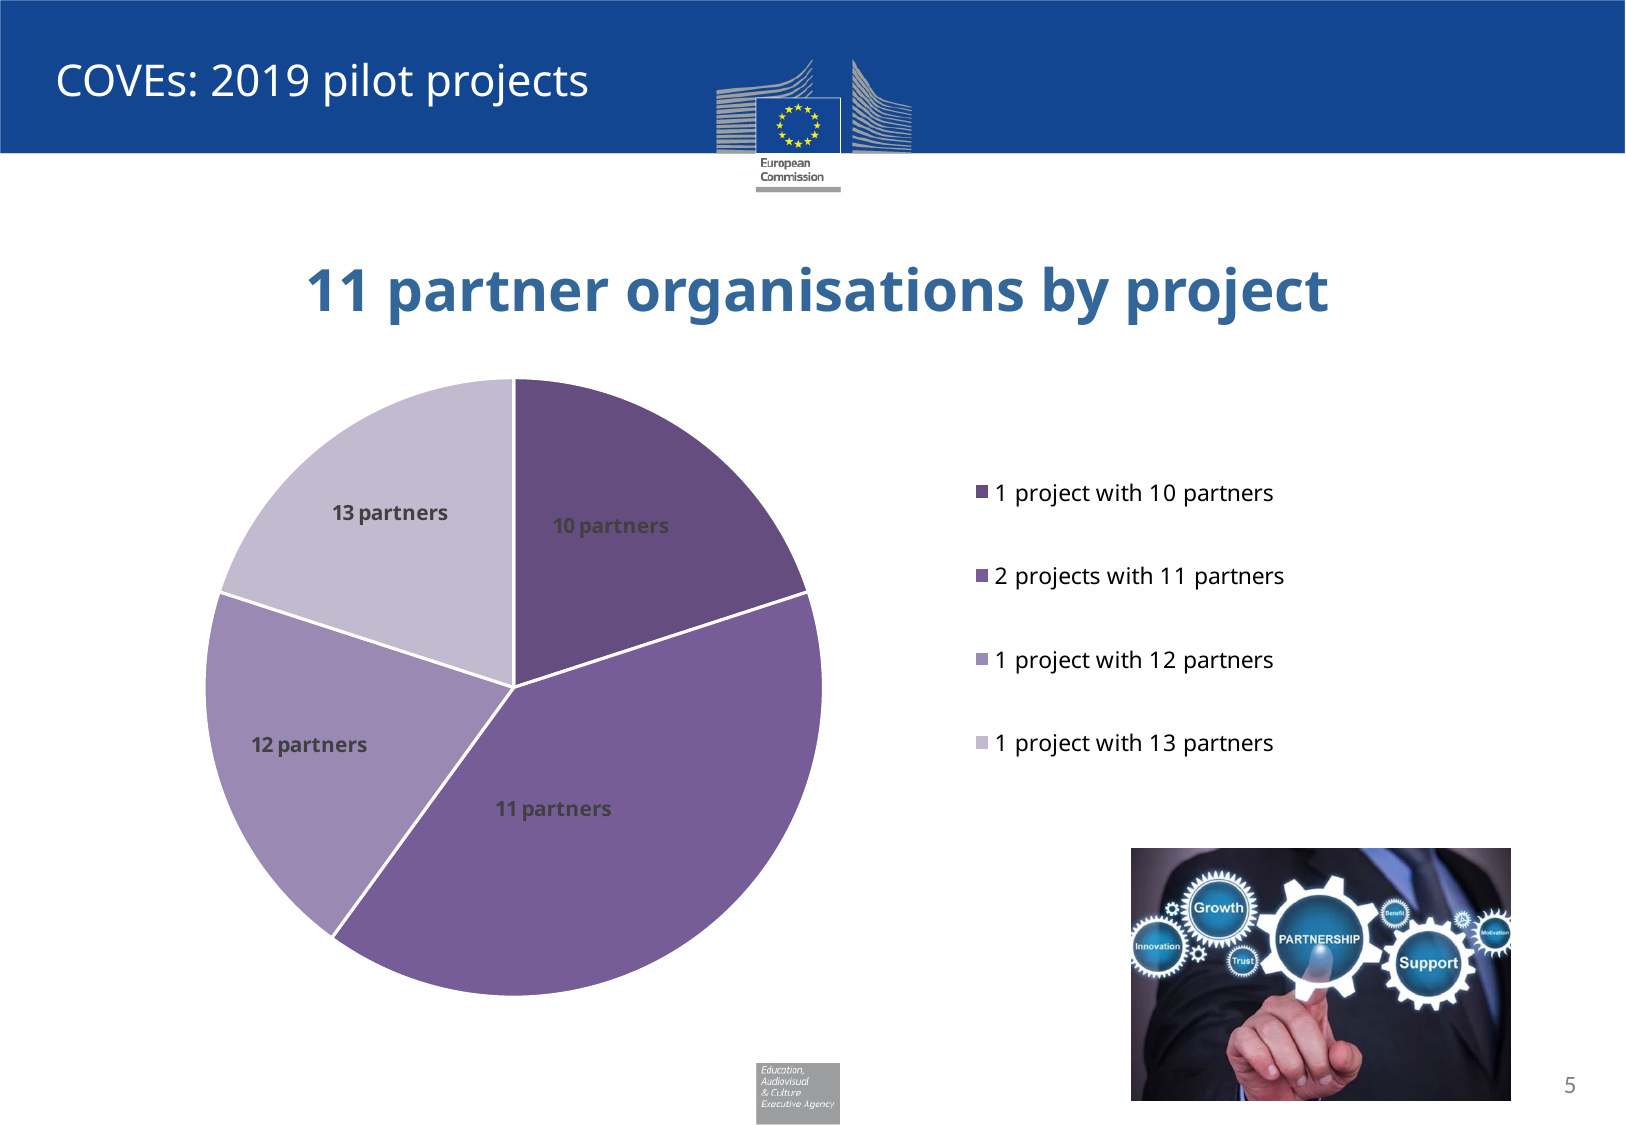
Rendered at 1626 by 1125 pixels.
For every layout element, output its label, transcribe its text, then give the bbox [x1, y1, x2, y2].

title 11 partner organisations by project [40, 233, 1595, 343]
picture [0, 0, 1625, 1125]
slide_number 5 [1212, 1060, 1592, 1125]
chart [94, 345, 1541, 1062]
text_box COVEs: 2019 pilot projects [40, 45, 679, 113]
